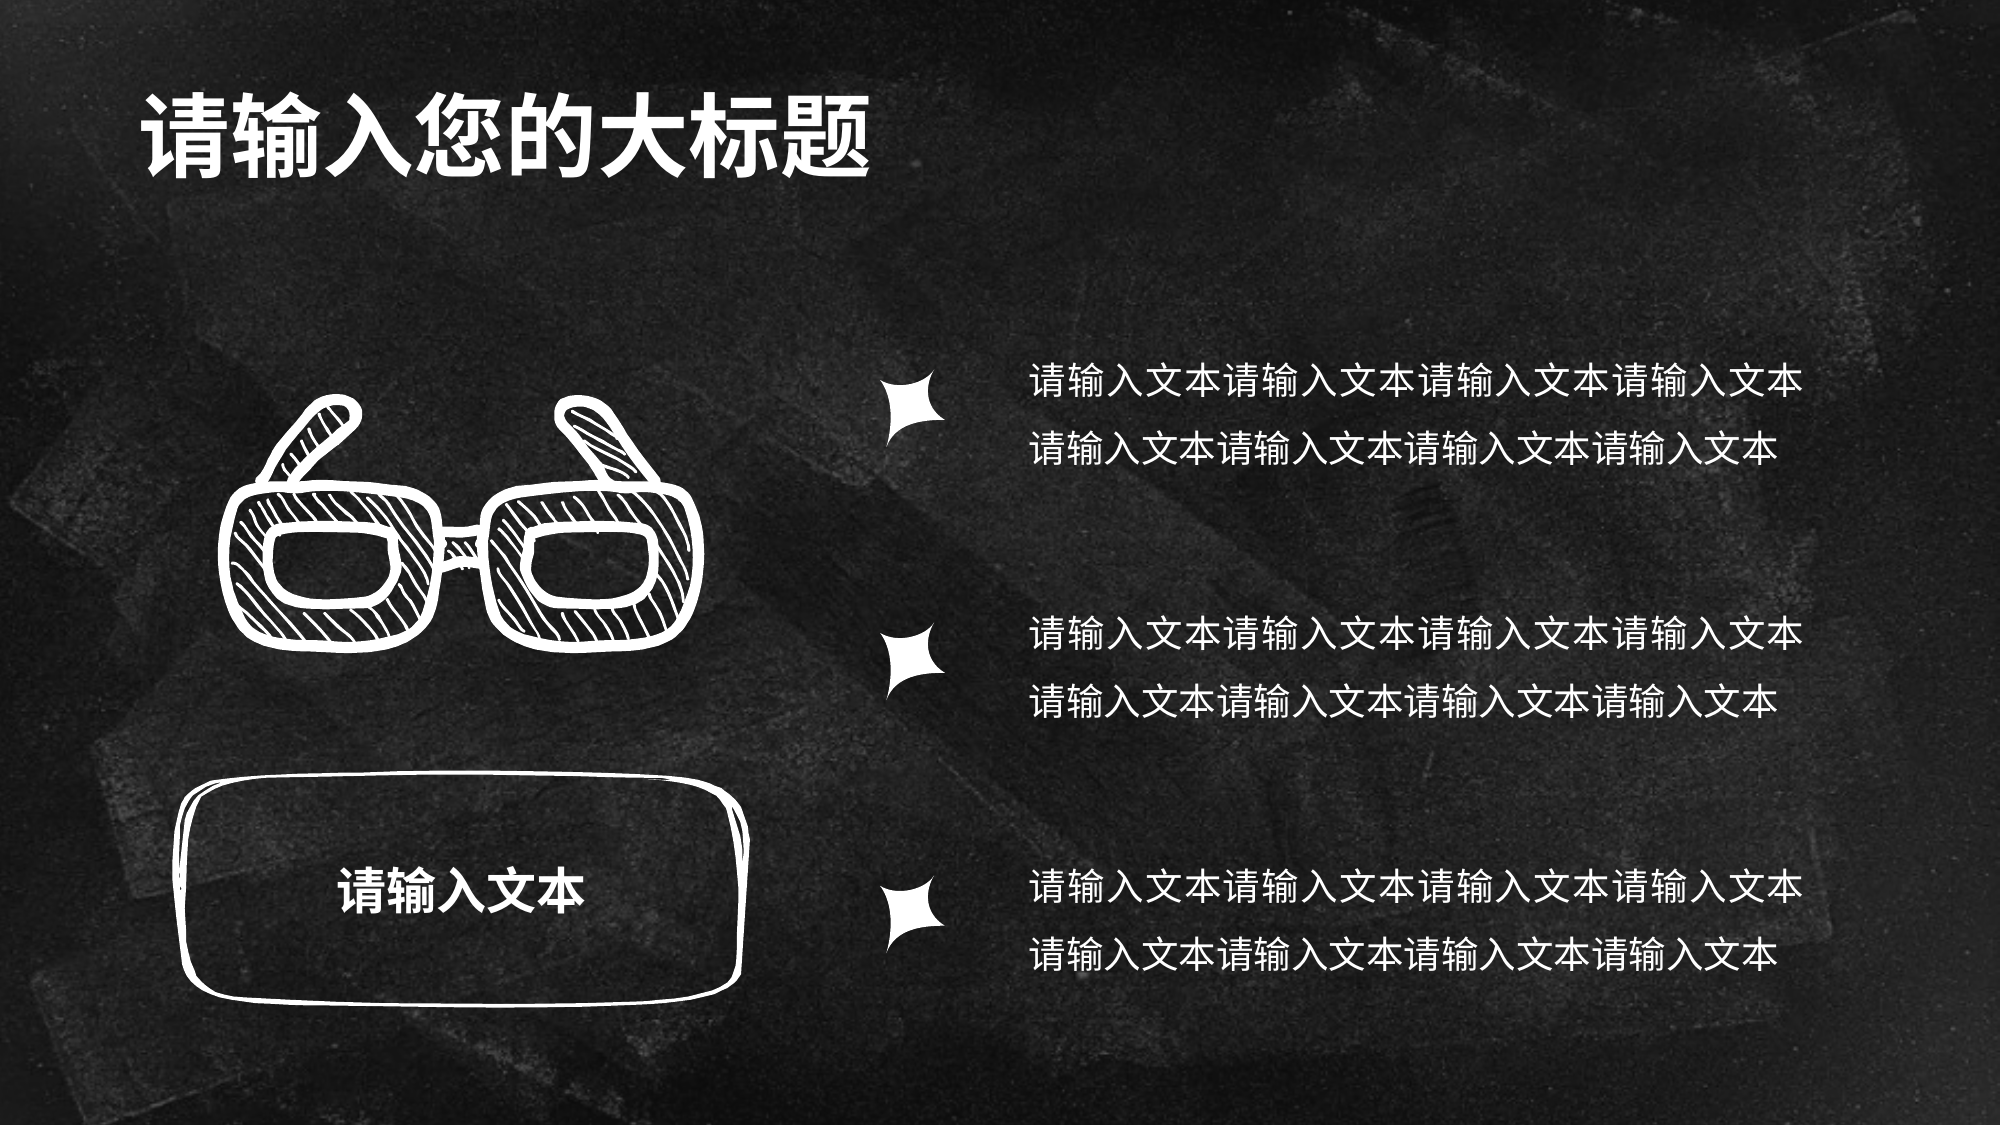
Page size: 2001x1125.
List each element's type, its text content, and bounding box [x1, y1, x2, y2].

text_box 请输入文本 [172, 770, 750, 1008]
text_box [880, 875, 945, 954]
text_box [880, 369, 945, 448]
text_box 请输入文本请输入文本请输入文本请输入文本请输入文本请输入文本请输入文本请输入文本 [1013, 580, 1820, 731]
text_box 请输入文本请输入文本请输入文本请输入文本请输入文本请输入文本请输入文本请输入文本 [1013, 833, 1820, 984]
text_box 请输入文本请输入文本请输入文本请输入文本请输入文本请输入文本请输入文本请输入文本 [1013, 327, 1820, 478]
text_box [217, 393, 705, 654]
title 请输入您的大标题 [123, 66, 1417, 216]
text_box [880, 622, 945, 701]
